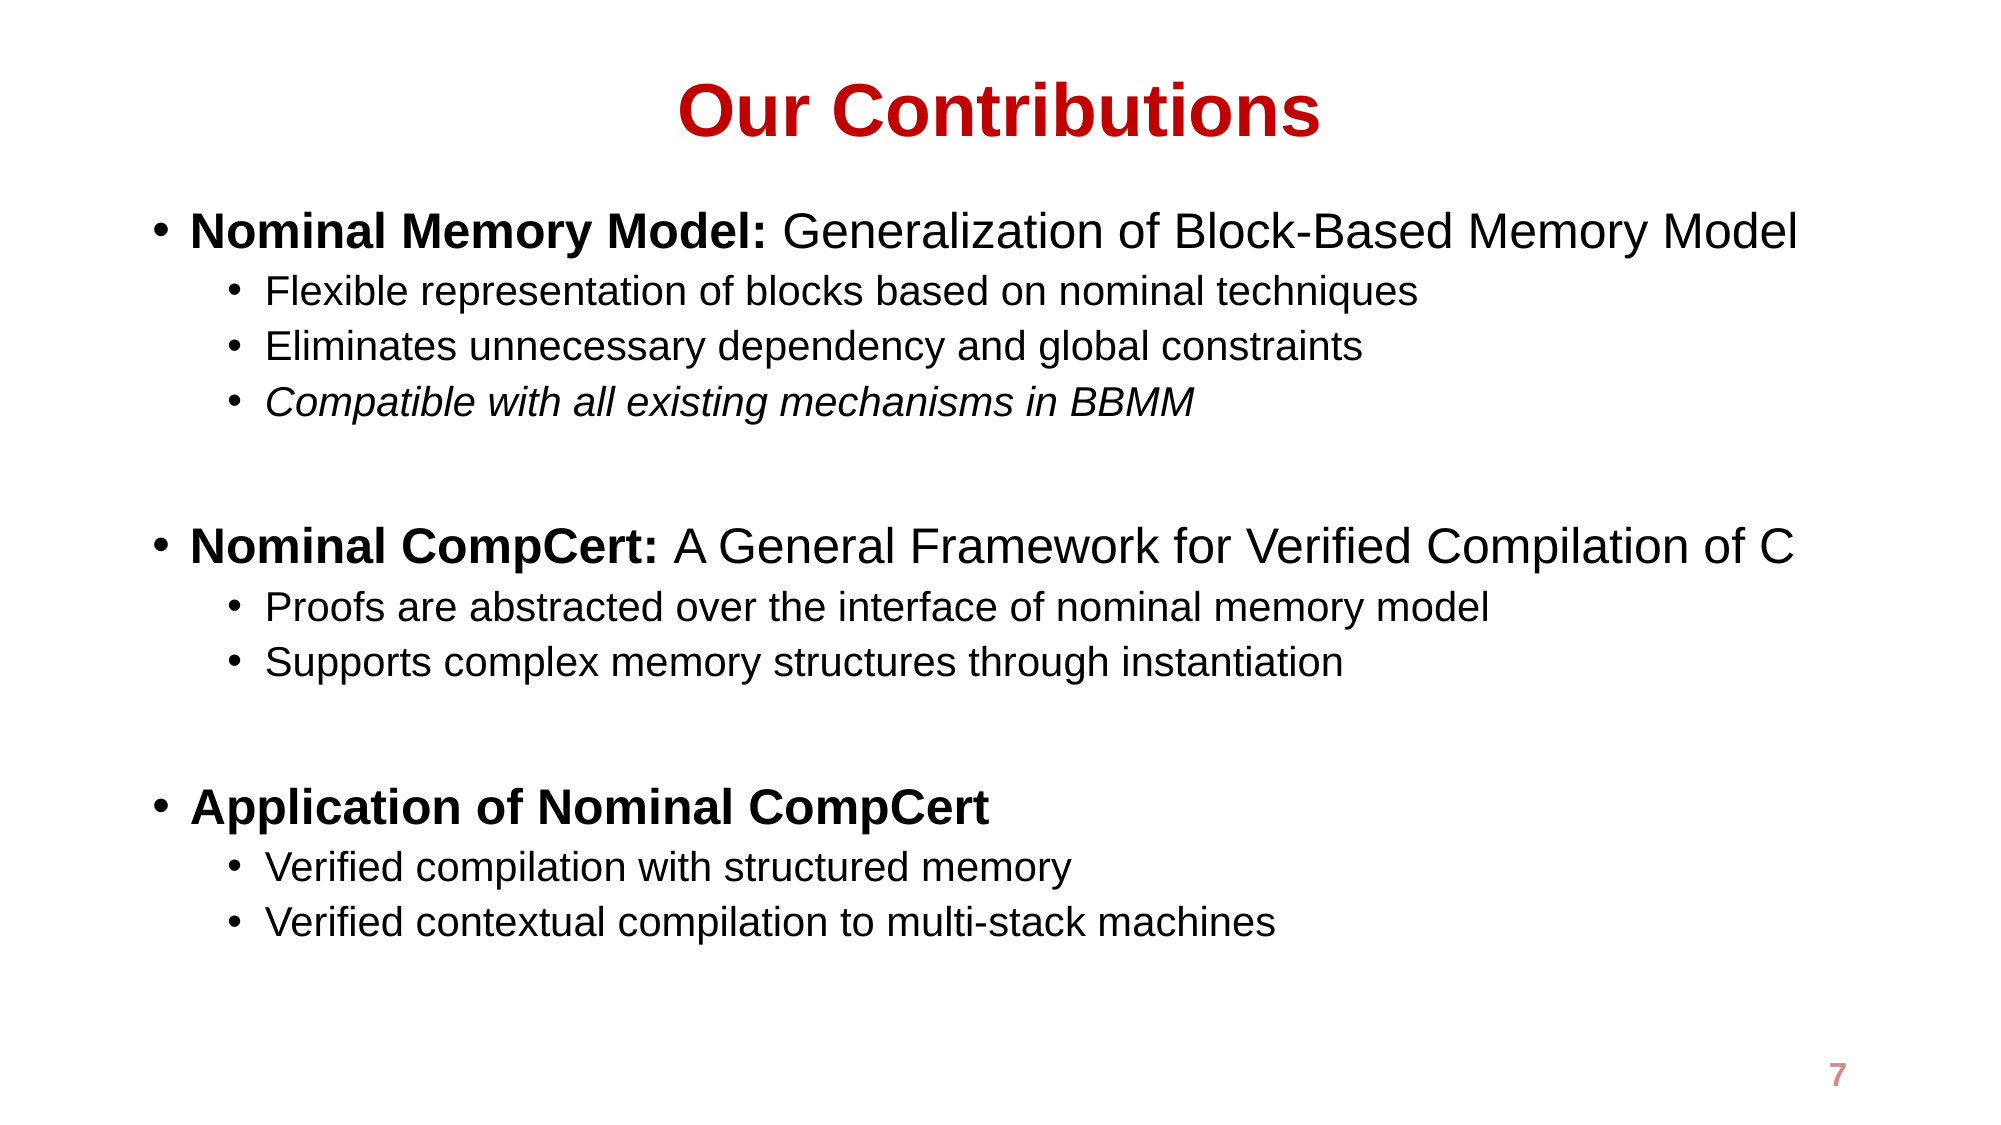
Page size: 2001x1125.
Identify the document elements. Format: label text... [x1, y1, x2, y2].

slide_number 7 [1412, 1042, 1863, 1103]
title Our Contributions [137, 59, 1863, 166]
list Nominal Memory Model: Generalization of Block-Based Memory Model Flexible representation of blocks based on nominal techniques Eliminates unnecessary dependency and global constraints Compatible with all existing mechanisms in BBMM Nominal CompCert: A General Framework for Verified Compilation of C Proofs are abstracted over the interface of nominal memory model Supports complex memory structures through instantiation Application of Nominal CompCert Verified compilation with structured memory Verified contextual compilation to multi-stack machines [137, 197, 1863, 1025]
